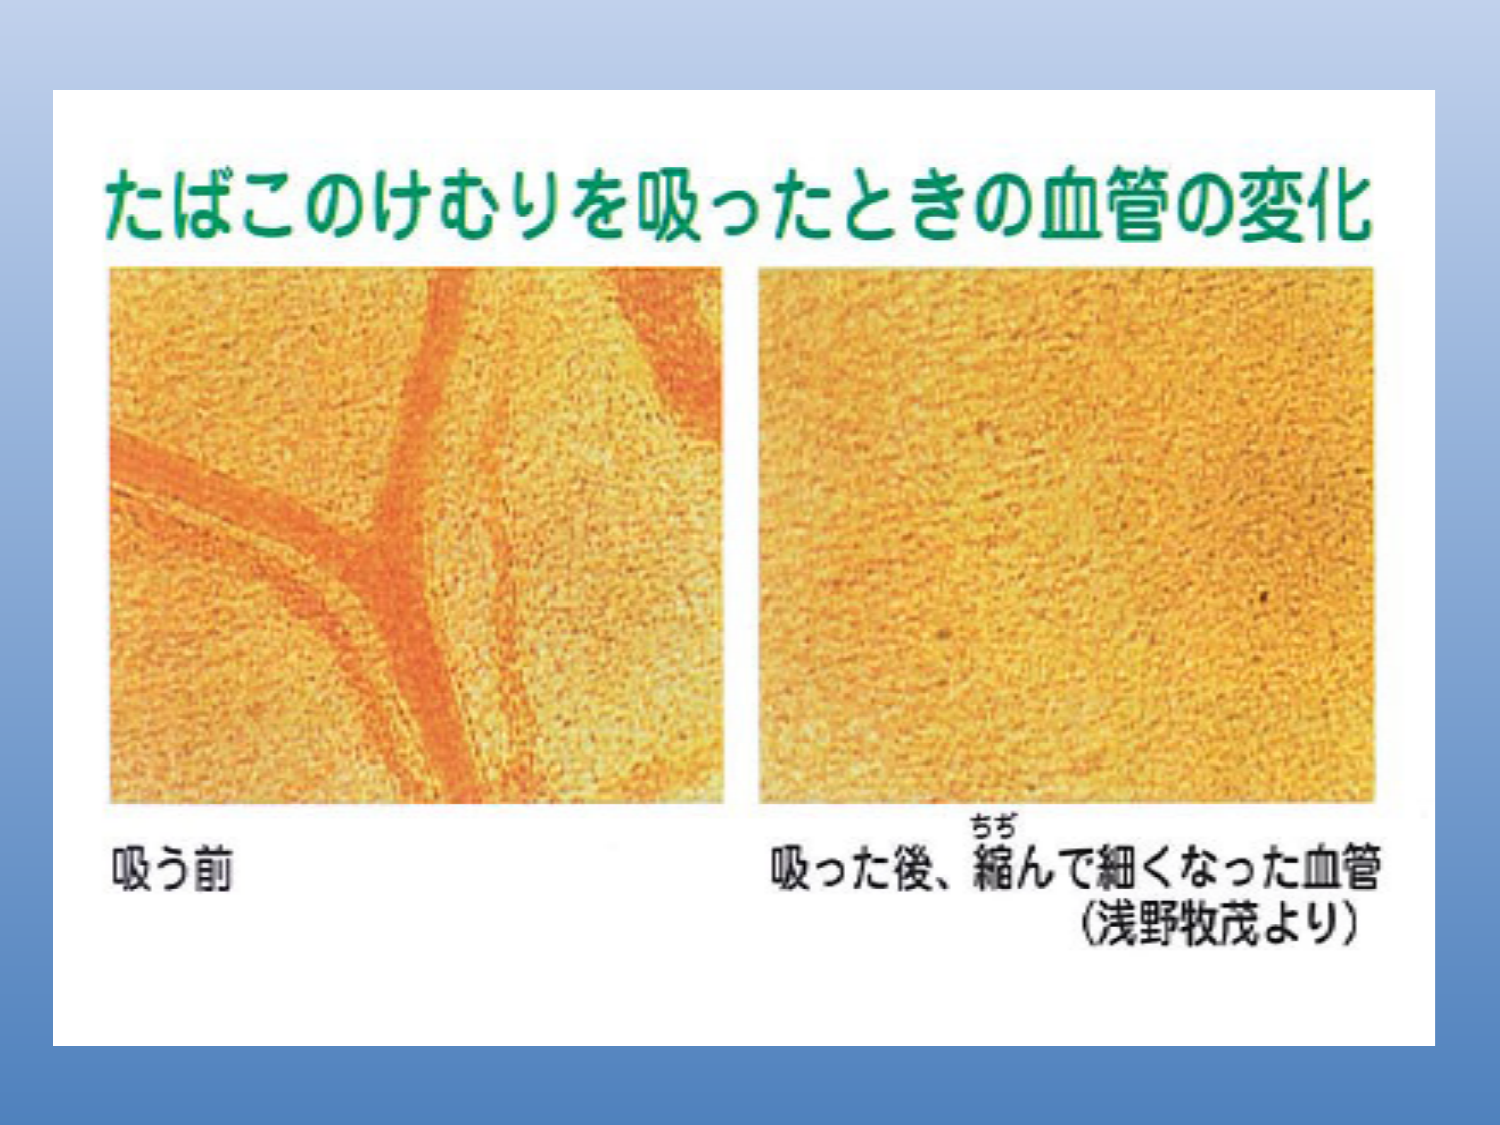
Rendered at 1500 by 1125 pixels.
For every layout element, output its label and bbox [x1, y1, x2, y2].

list [52, 89, 1436, 1046]
